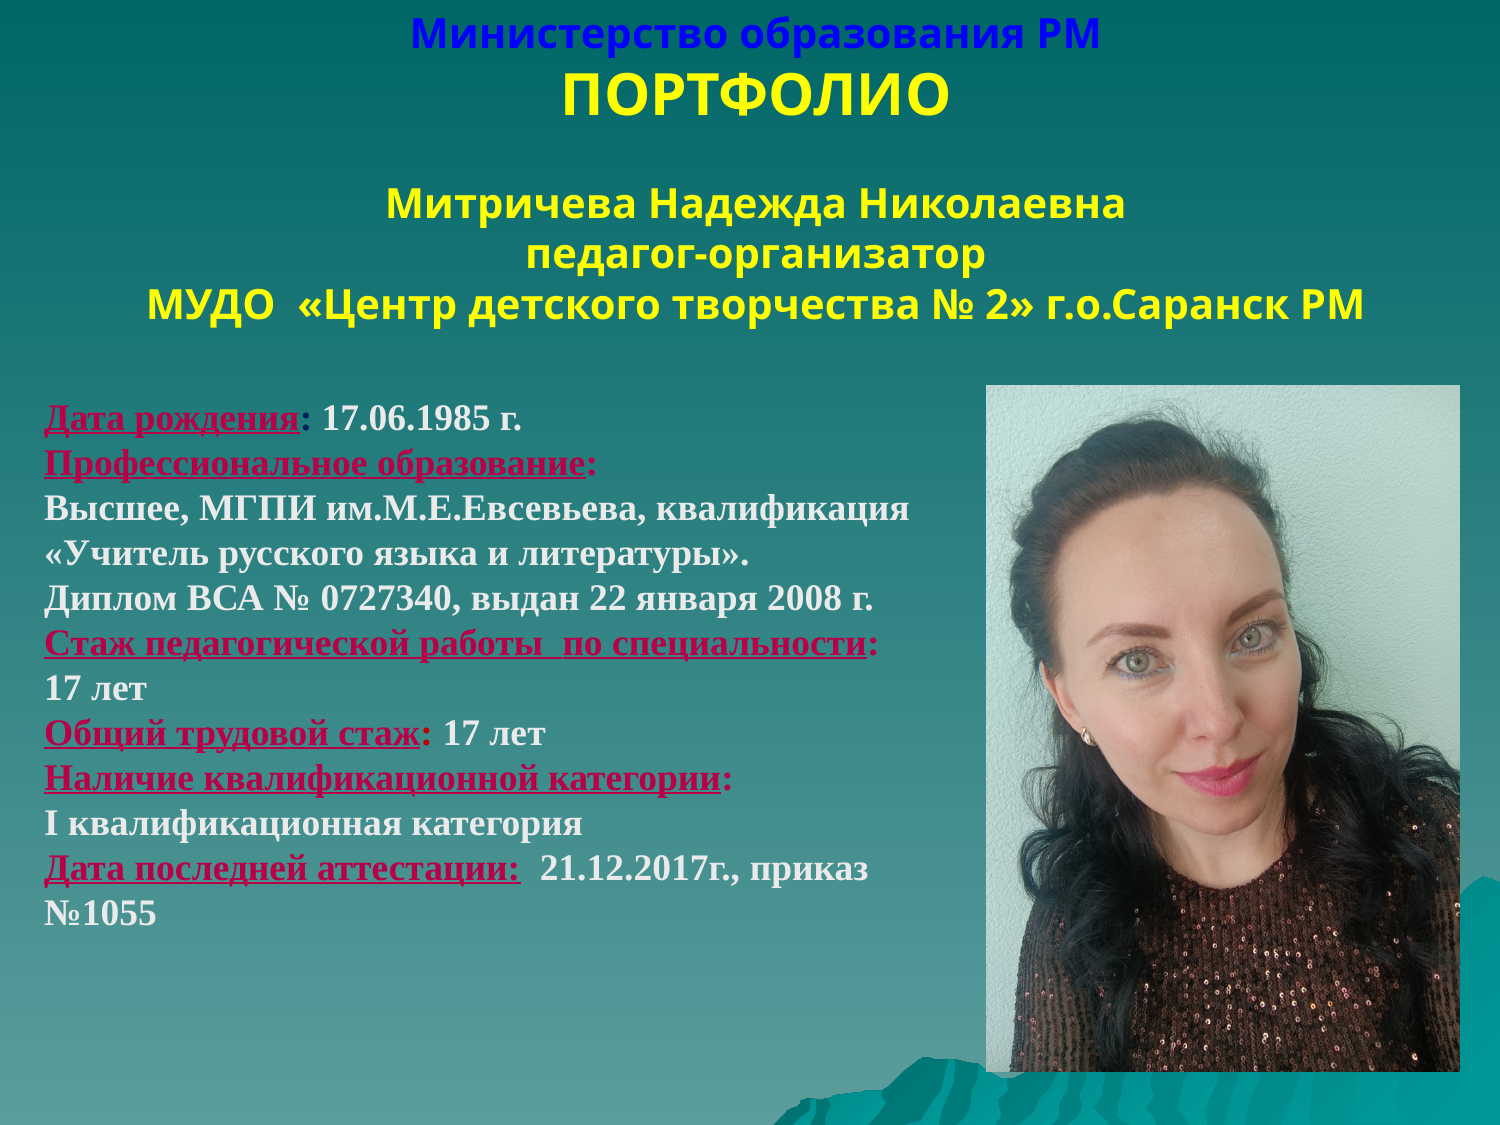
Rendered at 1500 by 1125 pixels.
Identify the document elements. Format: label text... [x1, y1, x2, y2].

text_box Министерство образования РМ ПОРТФОЛИО Митричева Надежда Николаевна педагог-организатор МУДО «Центр детского творчества № 2» г.о.Саранск РМ [100, 0, 1412, 281]
picture [985, 385, 1460, 1073]
text_box Дата рождения: 17.06.1985 г. Профессиональное образование: Высшее, МГПИ им.М.Е.Евсевьева, квалификация «Учитель русского языка и литературы». Диплом ВСА № 0727340, выдан 22 января 2008 г. Стаж педагогической работы по специальности: 17 лет Общий трудовой стаж: 17 лет Наличие квалификационной категории: I квалификационная категория Дата последней аттестации: 21.12.2017г., приказ №1055 [29, 385, 983, 985]
